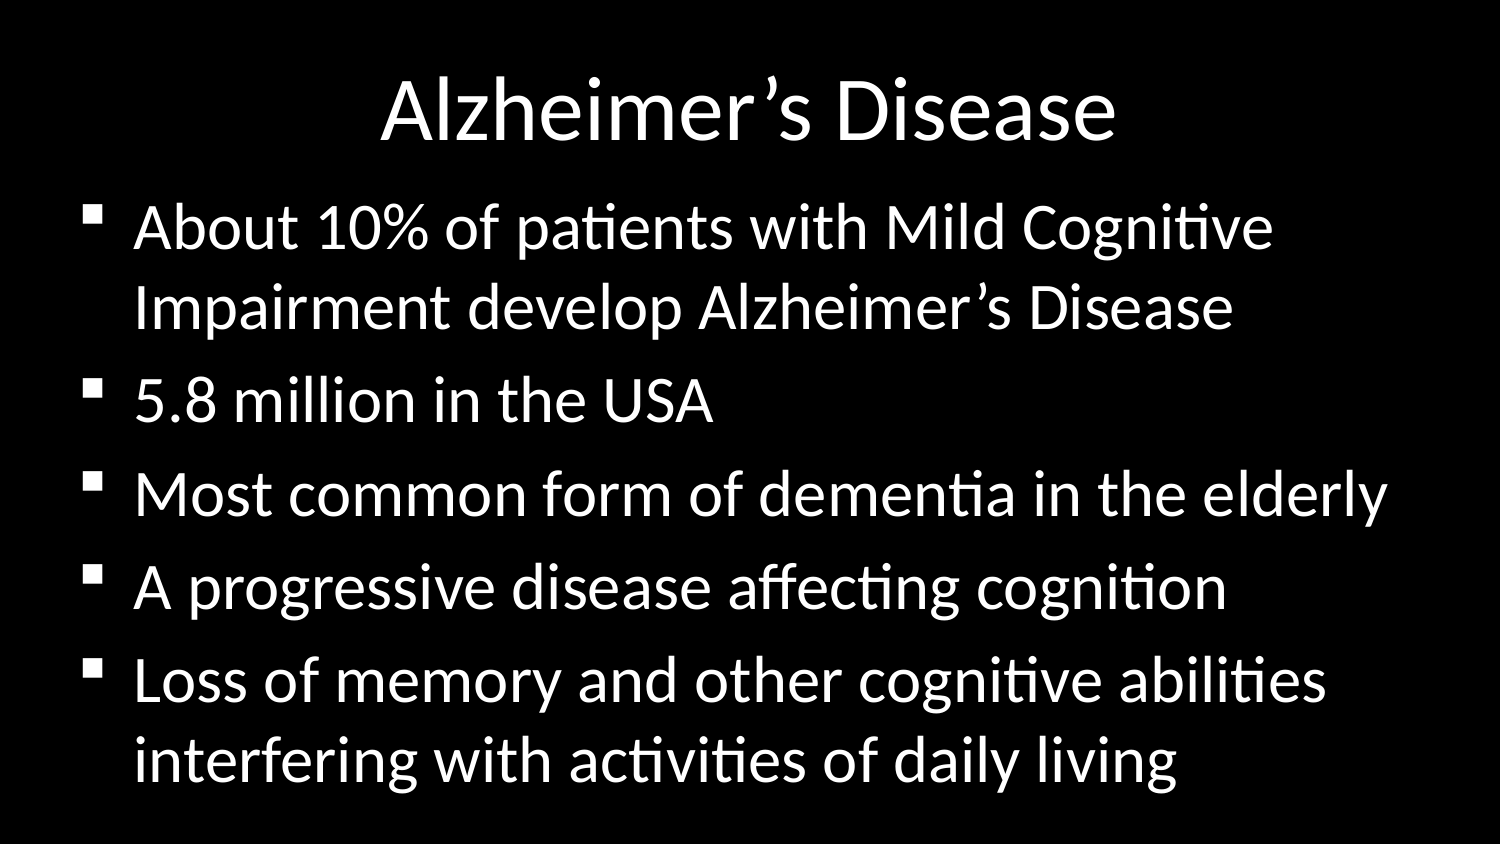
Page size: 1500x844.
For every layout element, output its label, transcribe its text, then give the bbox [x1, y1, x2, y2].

title Alzheimer’s Disease [74, 33, 1426, 175]
list About 10% of patients with Mild Cognitive Impairment develop Alzheimer’s Disease 5.8 million in the USA Most common form of dementia in the elderly A progressive disease affecting cognition Loss of memory and other cognitive abilities interfering with activities of daily living [62, 175, 1463, 733]
